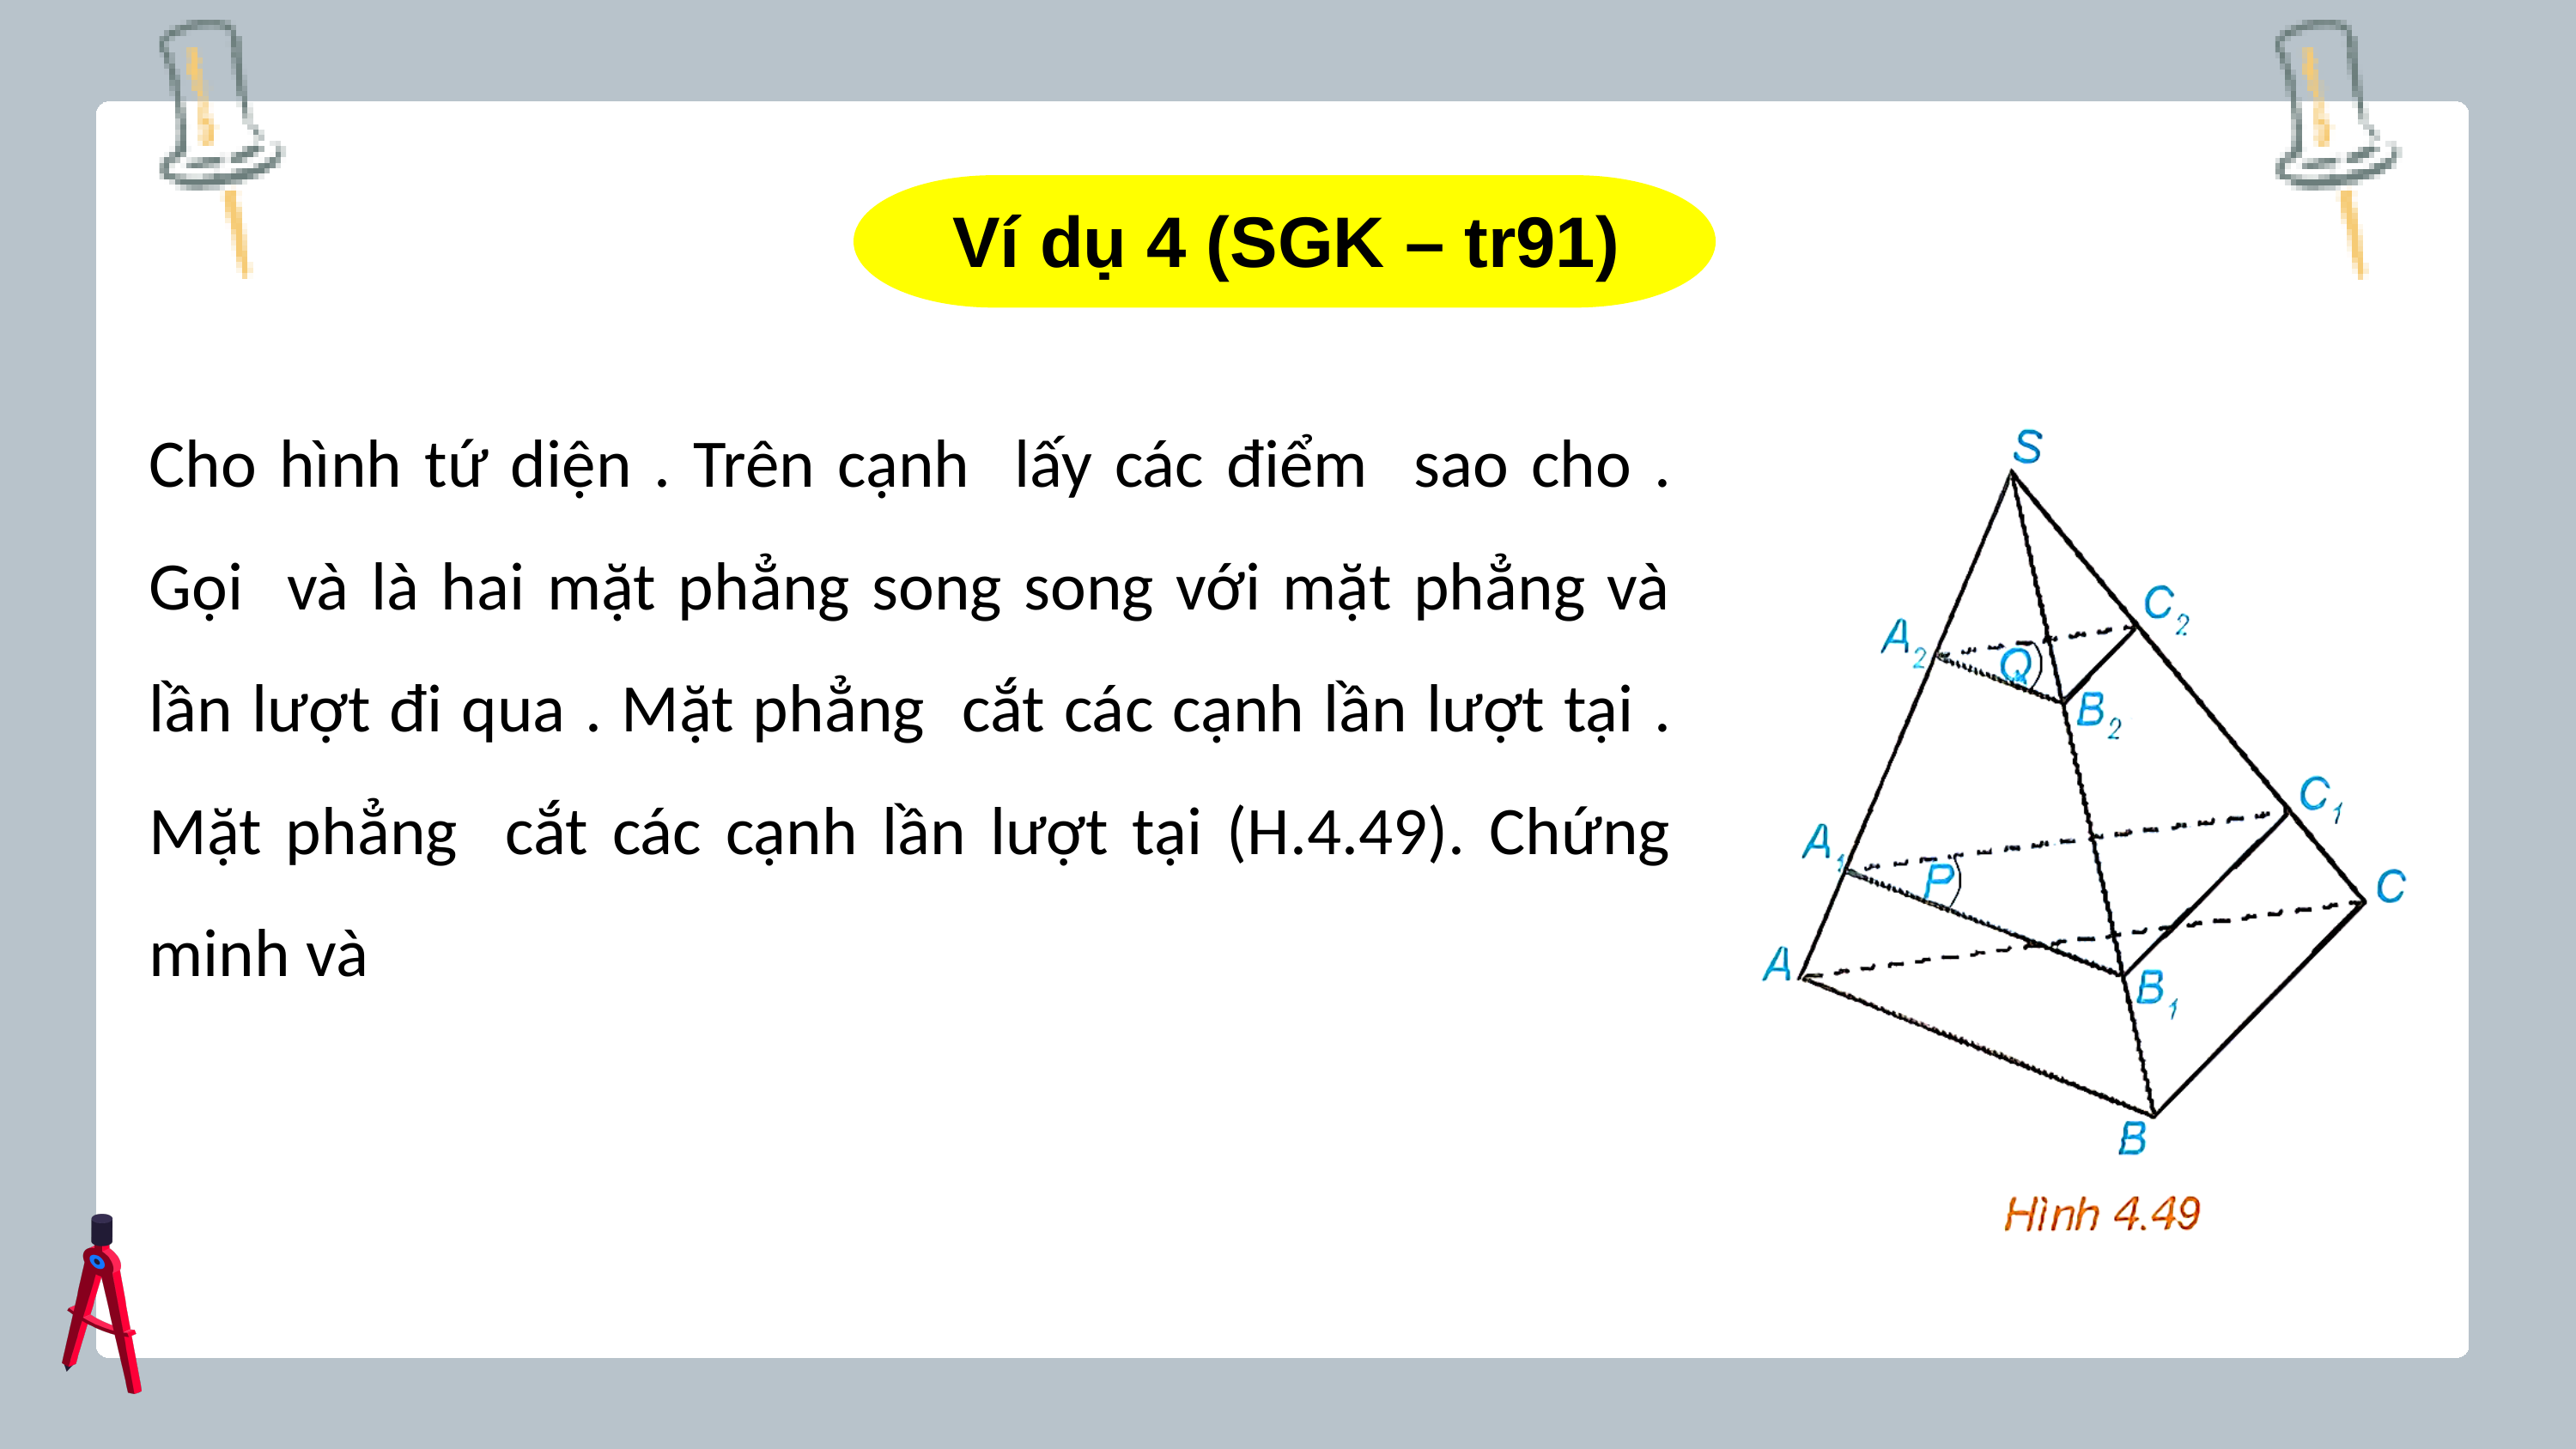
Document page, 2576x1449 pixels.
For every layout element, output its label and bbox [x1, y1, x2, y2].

text_box [96, 101, 2469, 1358]
picture [1722, 361, 2448, 1251]
text_box [159, 20, 287, 279]
text_box [2275, 20, 2403, 280]
picture [62, 1213, 142, 1394]
text_box [854, 176, 1715, 306]
